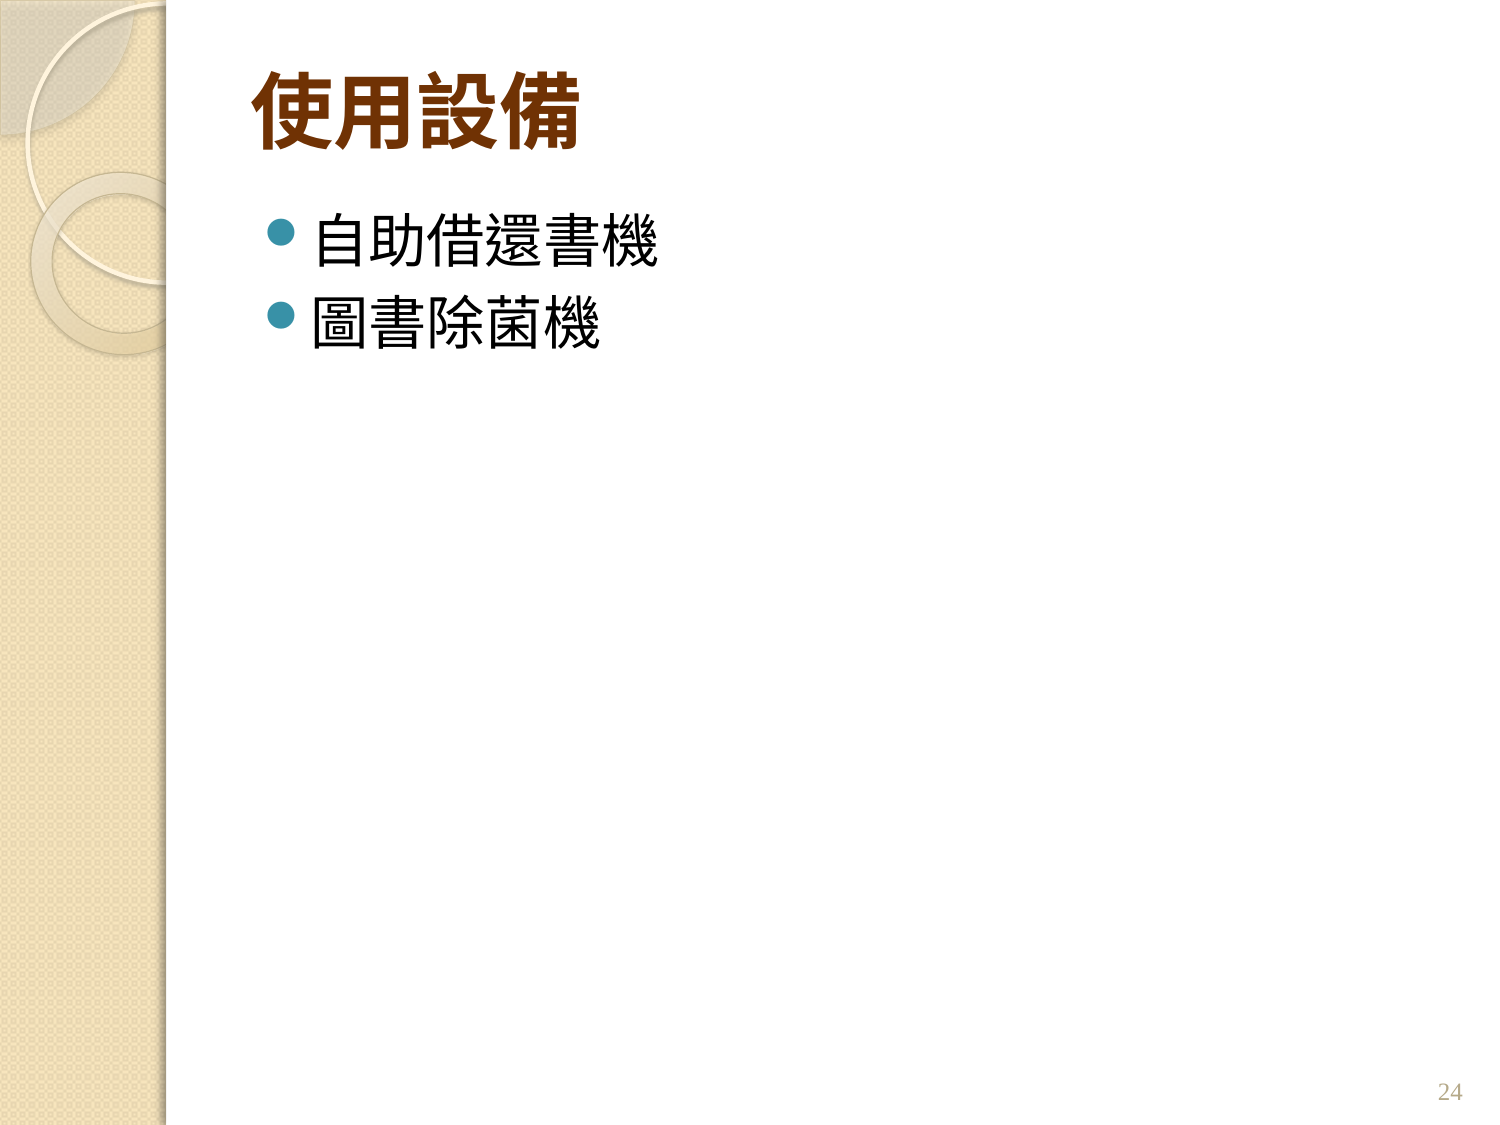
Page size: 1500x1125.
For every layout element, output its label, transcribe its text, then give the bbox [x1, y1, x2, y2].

title 使用設備 [235, 45, 1466, 173]
list 自助借還書機 圖書除菌機 [235, 196, 1466, 1025]
slide_number 24 [1413, 1034, 1488, 1113]
